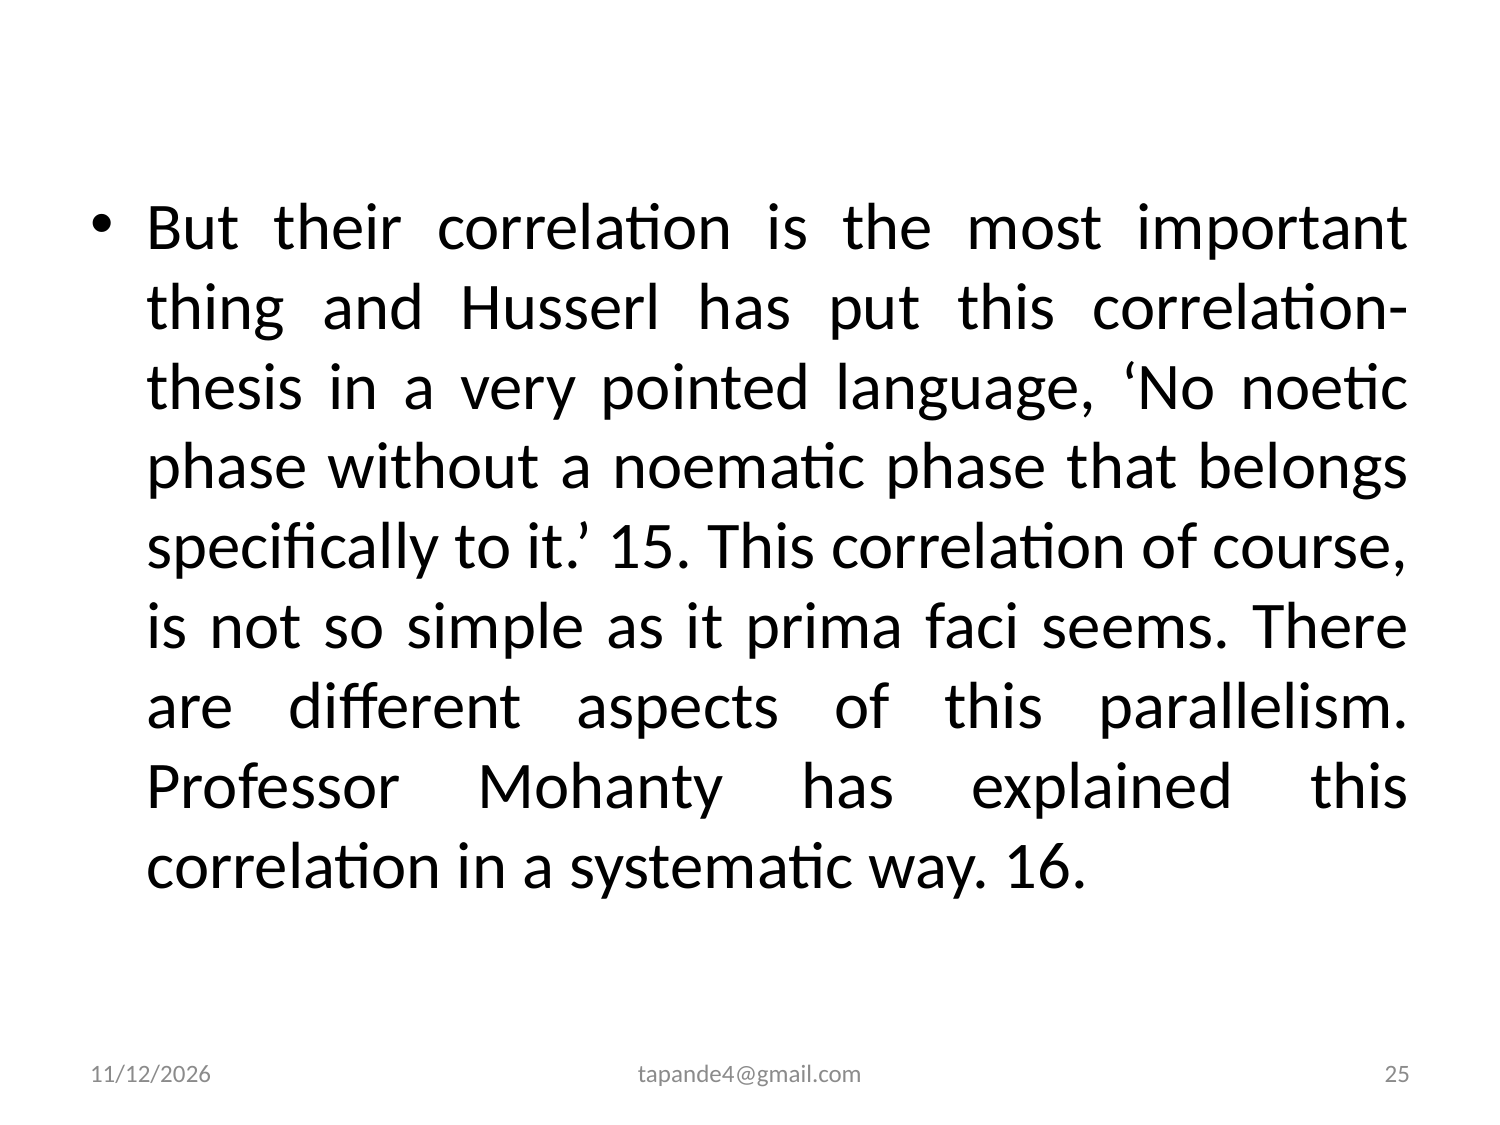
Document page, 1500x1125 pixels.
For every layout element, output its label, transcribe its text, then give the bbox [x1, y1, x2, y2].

list But their correlation is the most important thing and Husserl has put this correlation-thesis in a very pointed language, ‘No noetic phase without a noematic phase that belongs specifically to it.’ 15. This correlation of course, is not so simple as it prima faci seems. There are different aspects of this parallelism. Professor Mohanty has explained this correlation in a systematic way. 16. [75, 174, 1425, 918]
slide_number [75, 1042, 425, 1103]
footer tapande4@gmail.com [512, 1042, 988, 1103]
slide_number 25 [1074, 1042, 1425, 1103]
